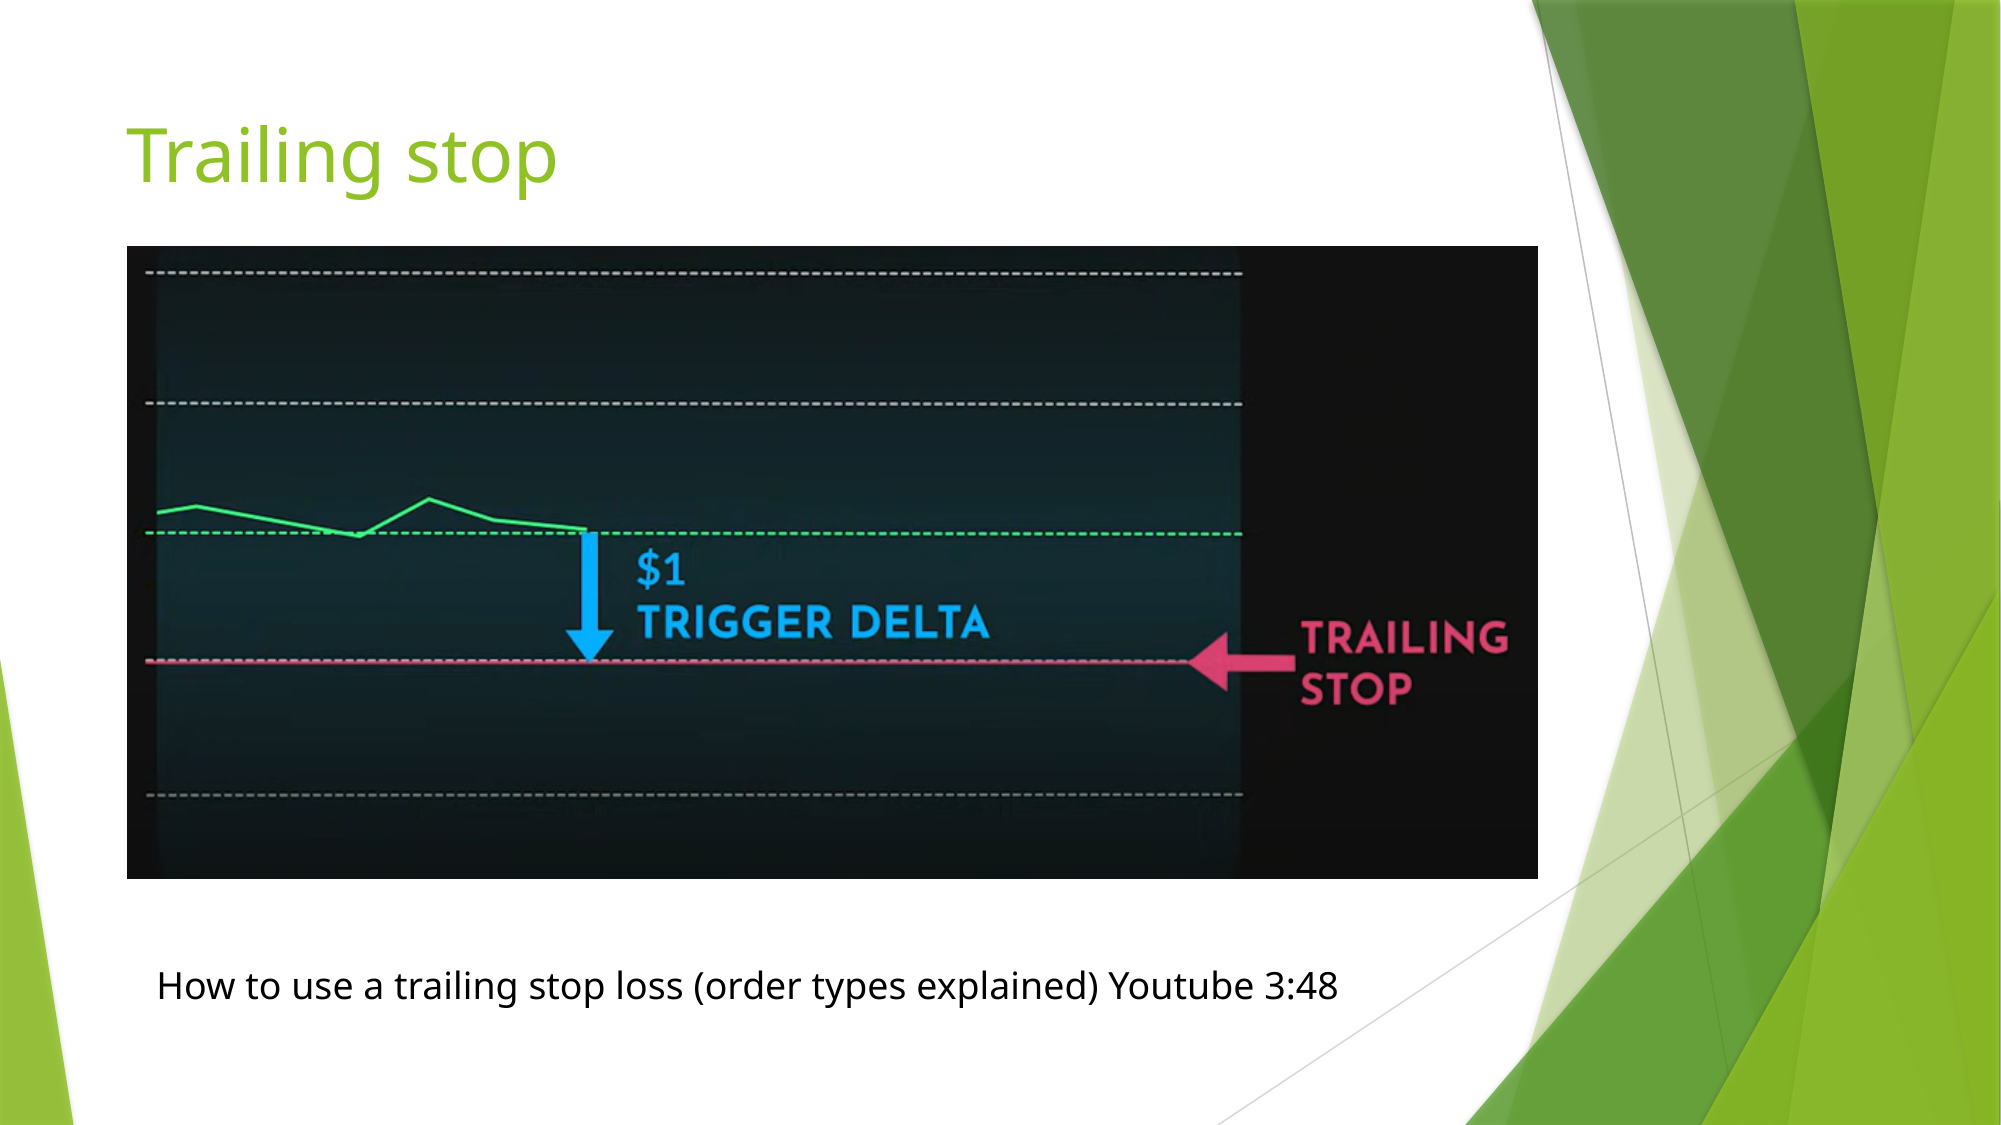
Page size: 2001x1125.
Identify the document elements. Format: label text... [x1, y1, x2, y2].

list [127, 245, 1539, 880]
text_box How to use a trailing stop loss (order types explained) Youtube 3:48 [141, 954, 1488, 1060]
title Trailing stop [111, 99, 1522, 252]
